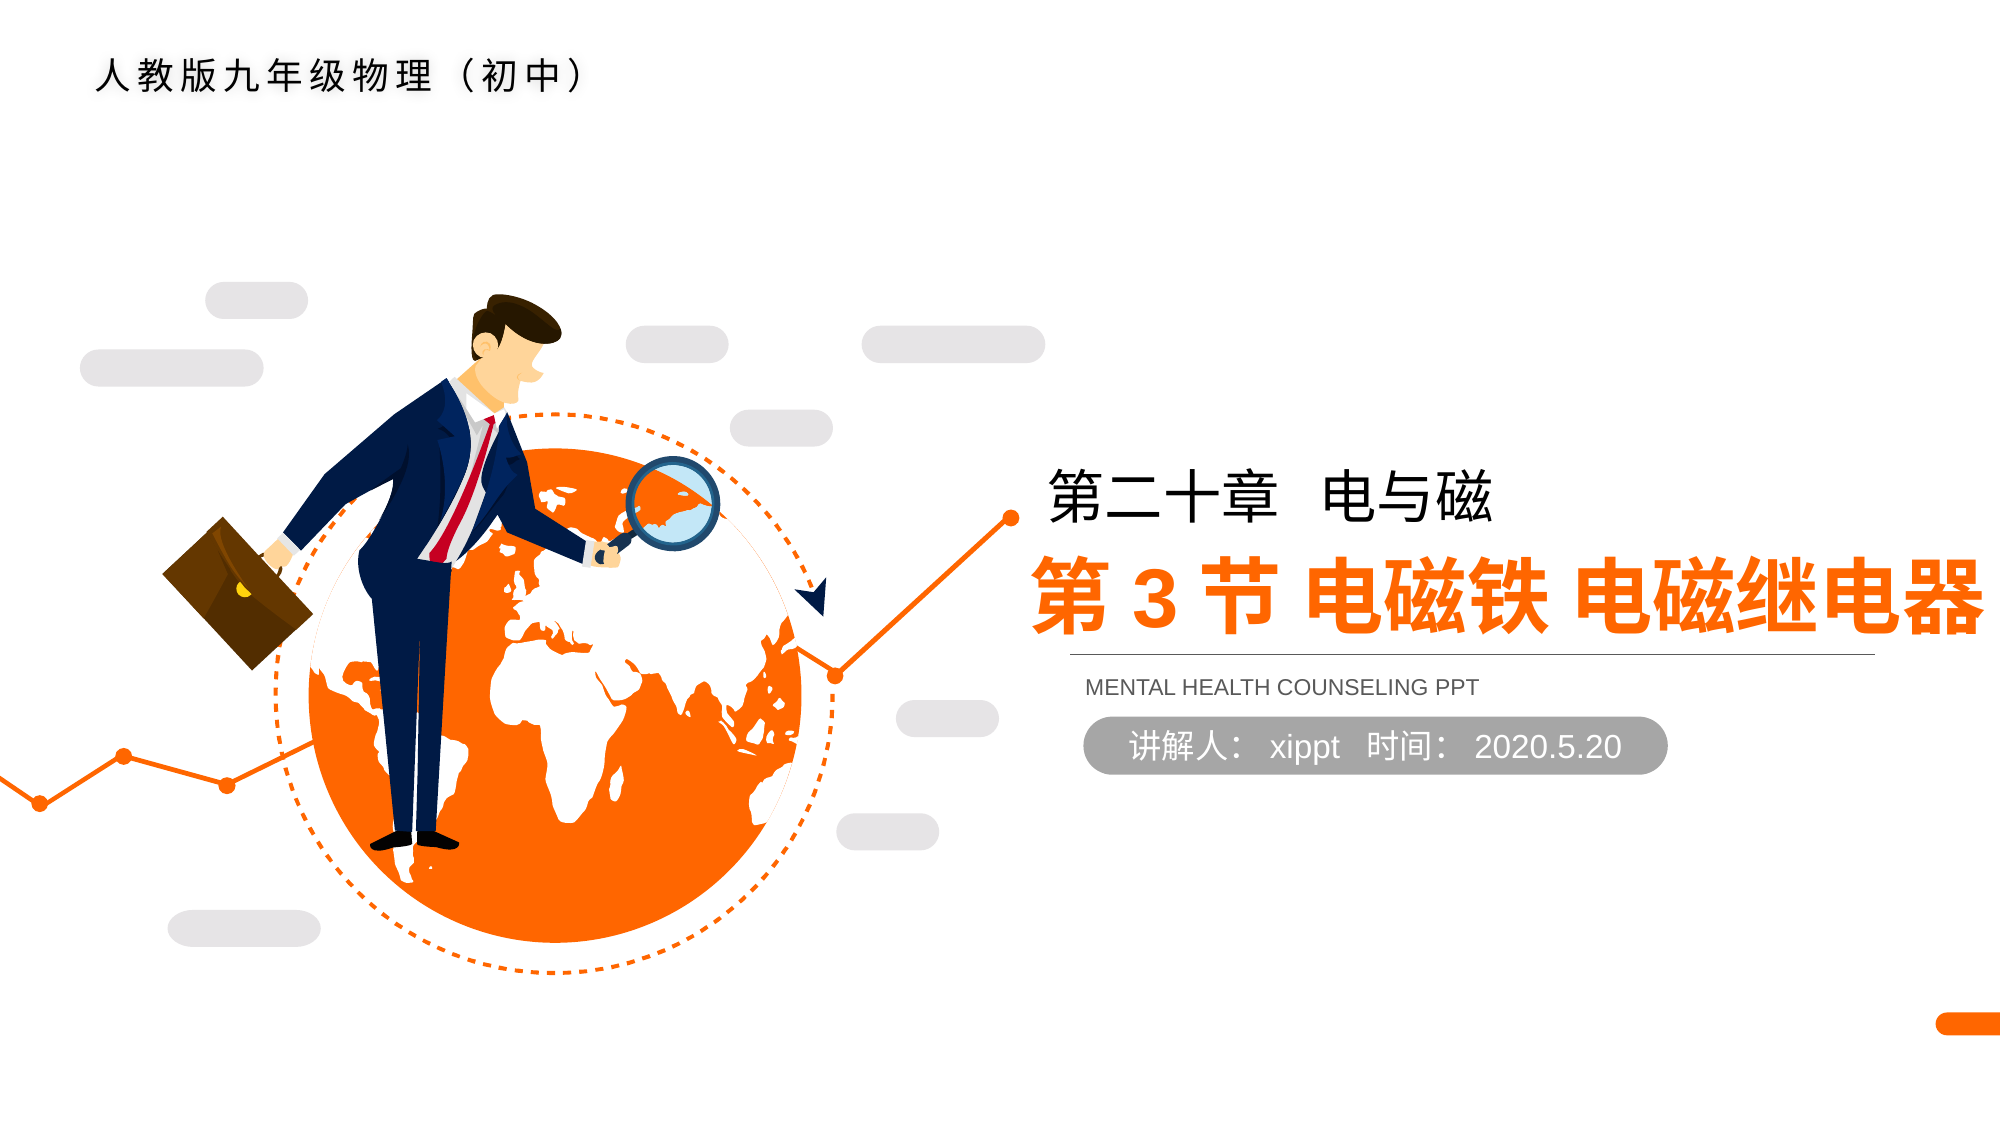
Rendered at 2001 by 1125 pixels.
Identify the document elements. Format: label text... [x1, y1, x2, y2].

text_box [1014, 461, 2000, 775]
text_box [1934, 1011, 2000, 1037]
text_box 人教版九年级物理（初中） [92, 50, 616, 101]
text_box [0, 281, 1046, 976]
